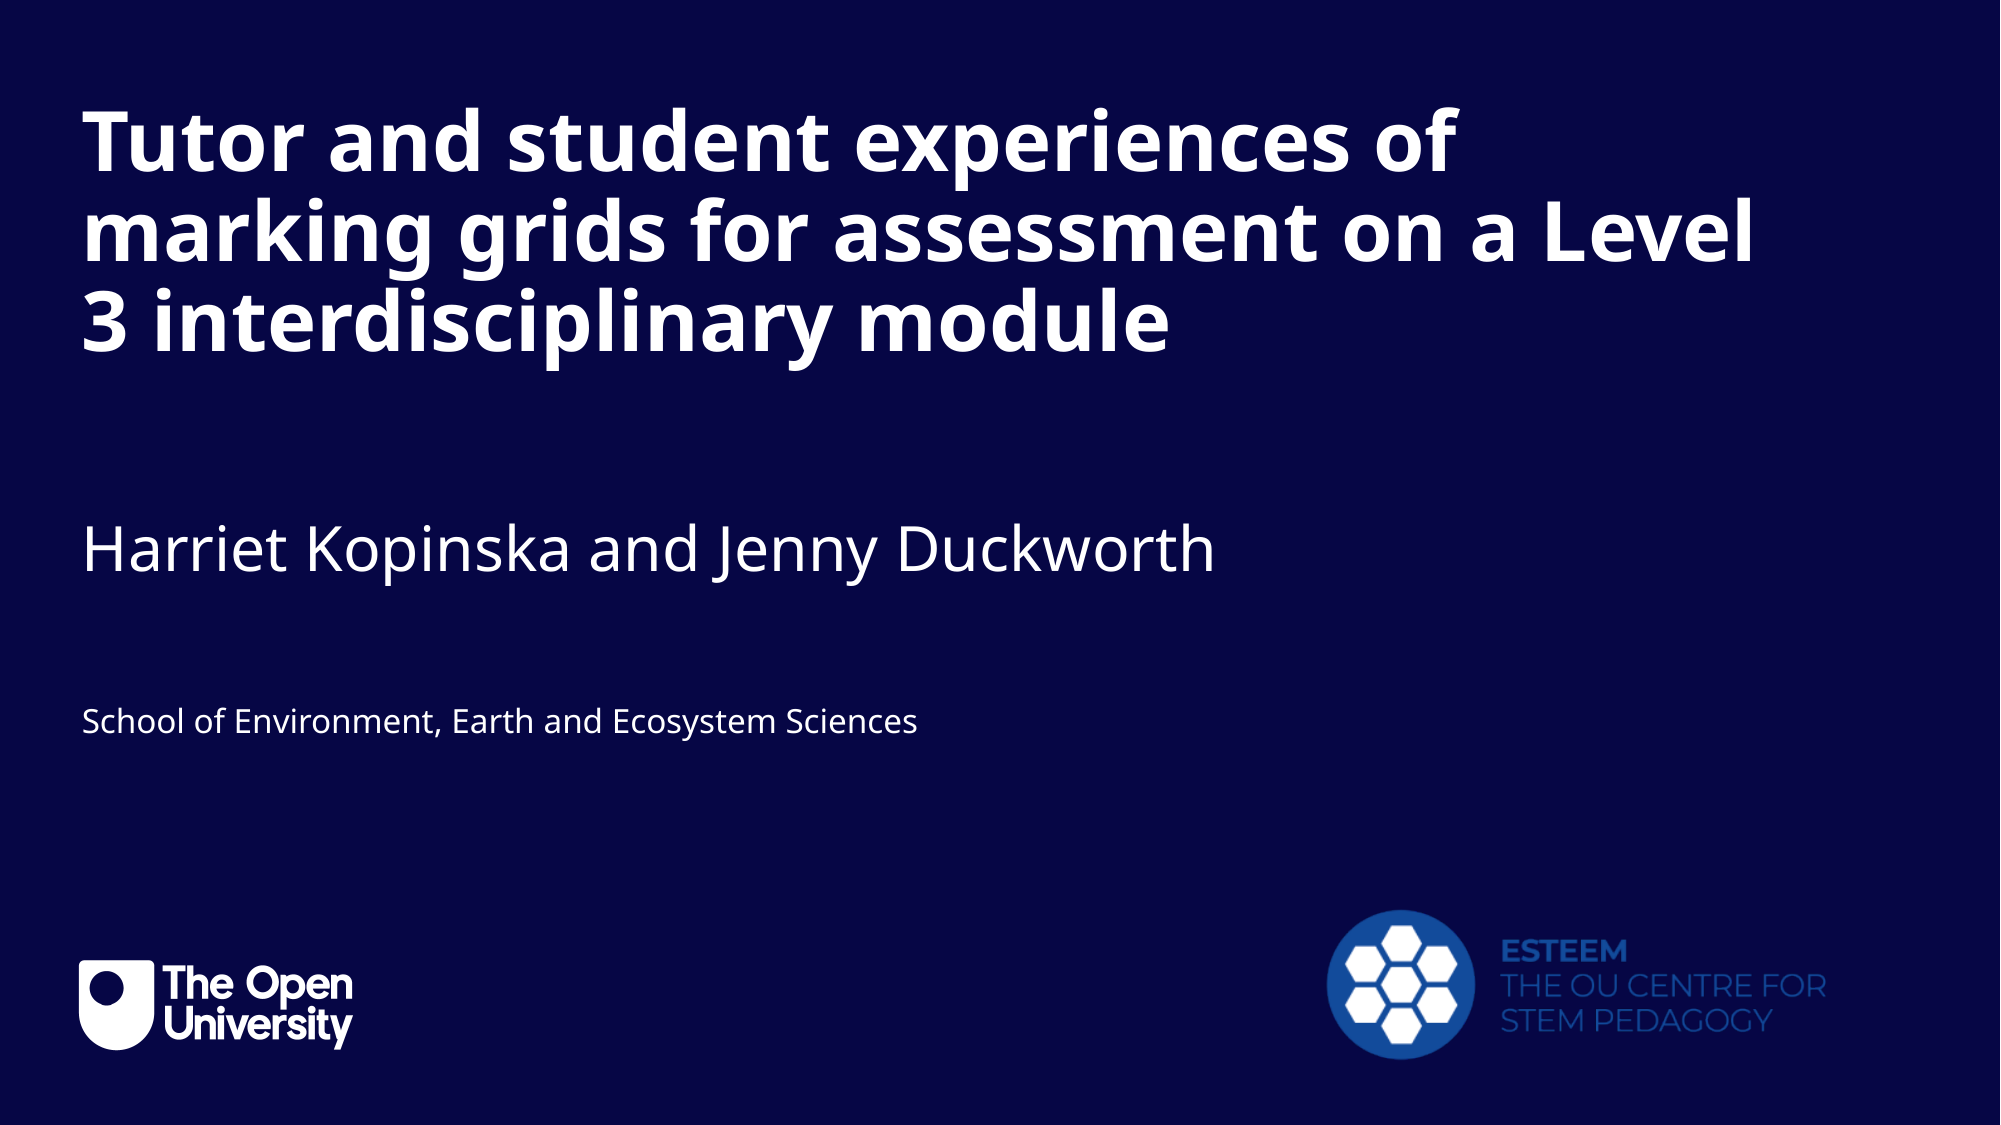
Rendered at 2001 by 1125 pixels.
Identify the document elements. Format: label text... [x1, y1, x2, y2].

picture [77, 956, 358, 1053]
picture [1325, 909, 1829, 1062]
list School of Environment, Earth and Ecosystem Sciences [66, 688, 1109, 746]
list Harriet Kopinska and Jenny Duckworth [66, 493, 1829, 613]
list Tutor and student experiences of marking grids for assessment on a Level 3 interdisciplinary module [66, 91, 1829, 450]
